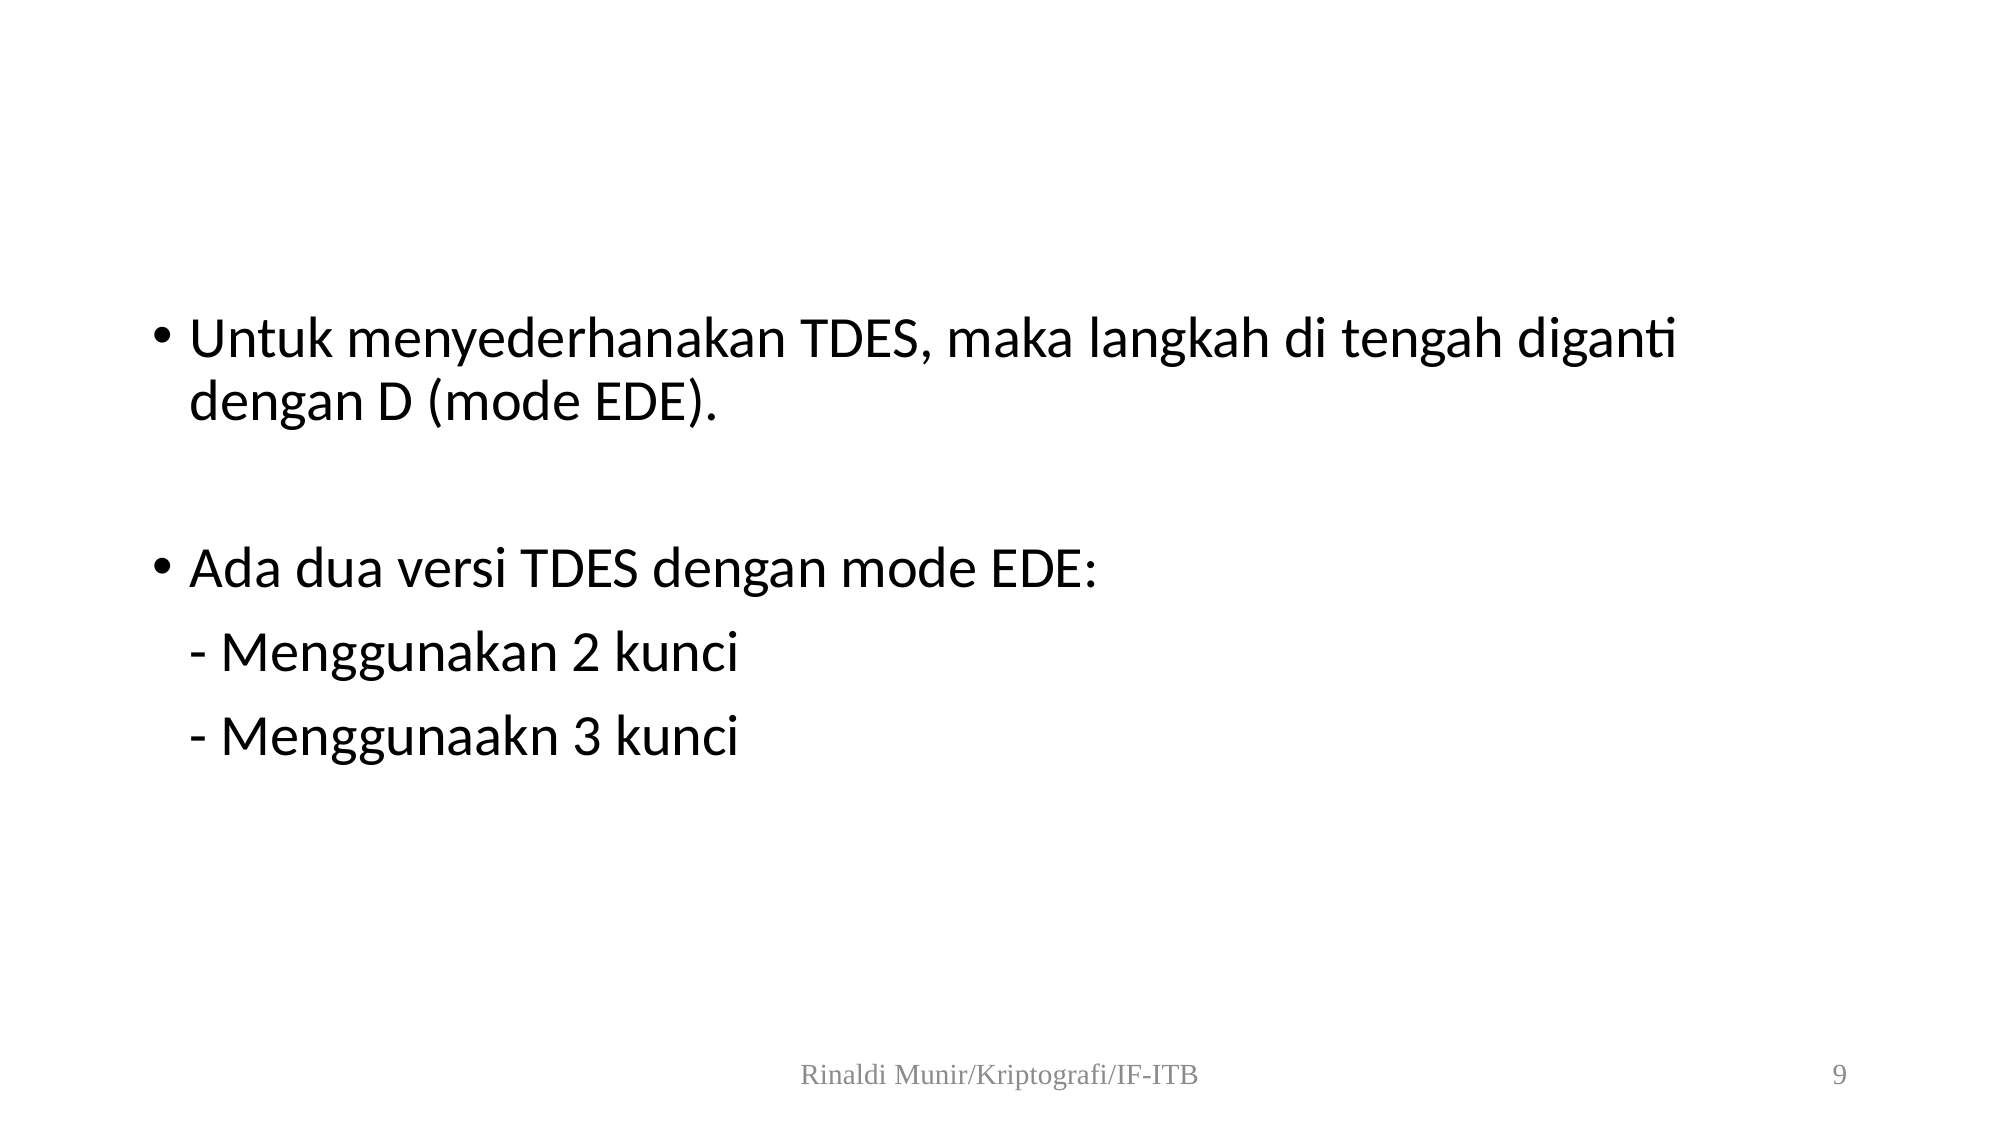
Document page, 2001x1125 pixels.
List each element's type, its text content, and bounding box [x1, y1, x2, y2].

slide_number 9 [1412, 1042, 1863, 1103]
list Untuk menyederhanakan TDES, maka langkah di tengah diganti dengan D (mode EDE). Ada dua versi TDES dengan mode EDE: - Menggunakan 2 kunci - Menggunaakn 3 kunci [137, 299, 1863, 1014]
footer Rinaldi Munir/Kriptografi/IF-ITB [662, 1042, 1338, 1103]
